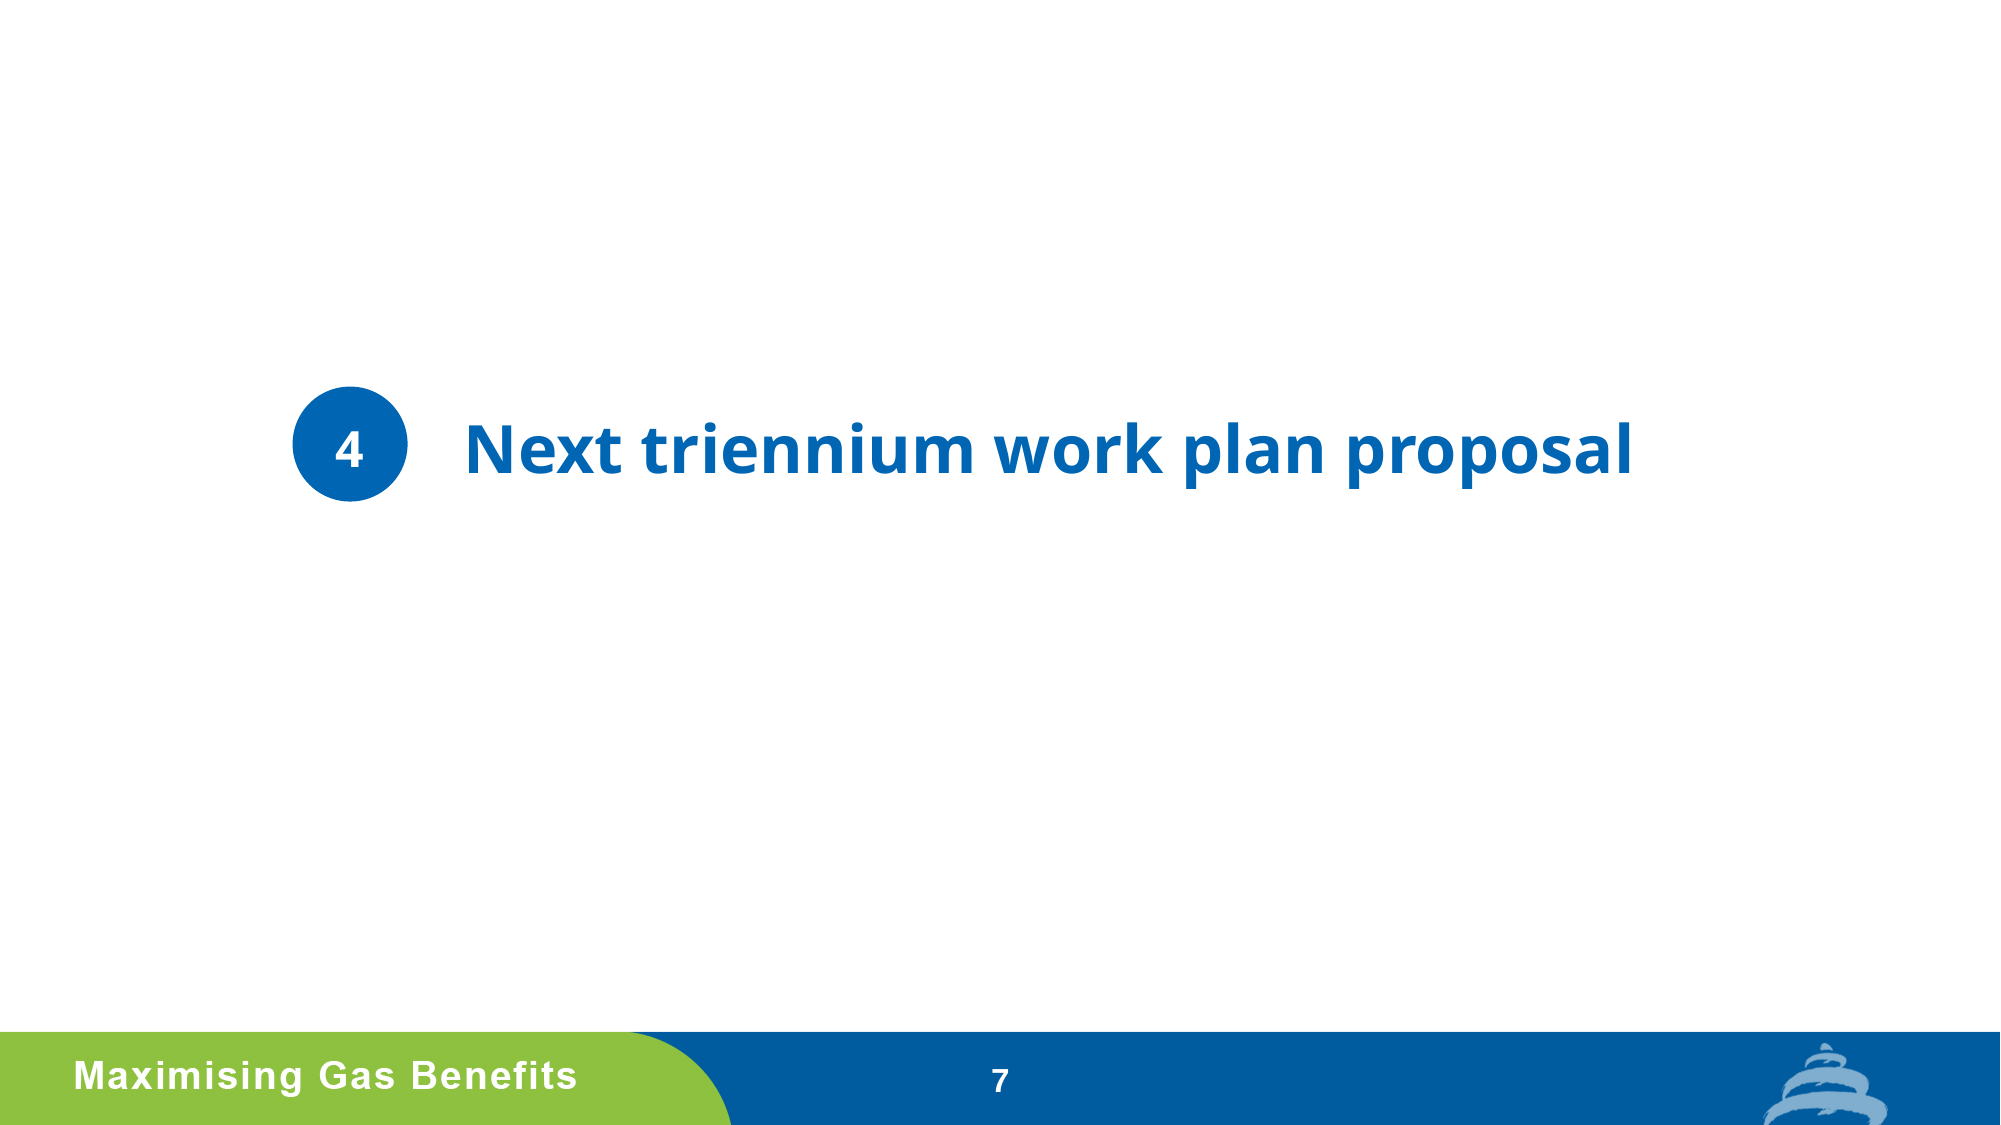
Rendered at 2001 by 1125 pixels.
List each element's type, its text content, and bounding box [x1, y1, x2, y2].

slide_number 7 [822, 1052, 1179, 1104]
picture [0, 0, 2000, 1125]
subtitle 4 [320, 409, 381, 479]
title Next triennium work plan proposal [449, 393, 1825, 495]
